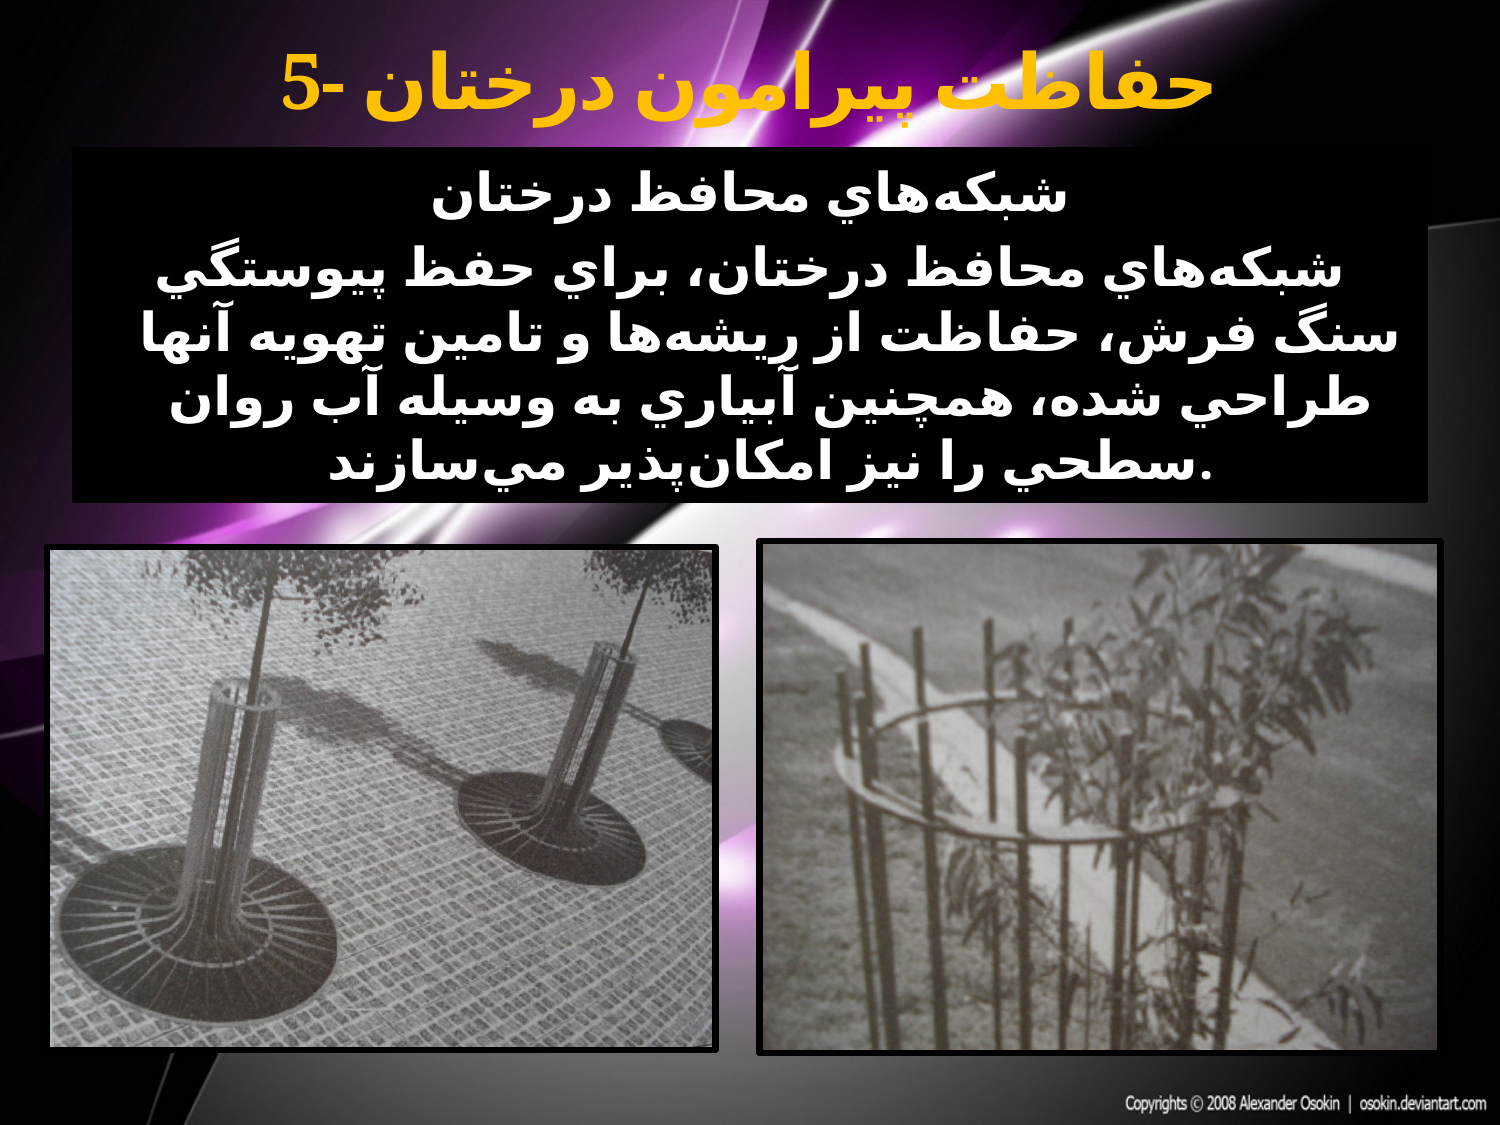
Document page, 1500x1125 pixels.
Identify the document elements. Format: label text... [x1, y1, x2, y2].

title 5- حفاظت پيرامون درختان [74, 24, 1425, 225]
picture [0, 0, 1500, 1125]
list شبکه‌هاي محافظ درختان شبکه‌هاي محافظ درختان، براي حفظ پيوستگي سنگ فرش، حفاظت از ريشه‌ها و تامين تهويه آنها طراحي شده، همچنين آبياري به وسيله آب روان سطحي را نيز امکان‌پذير مي‌سازند. [72, 147, 1428, 503]
